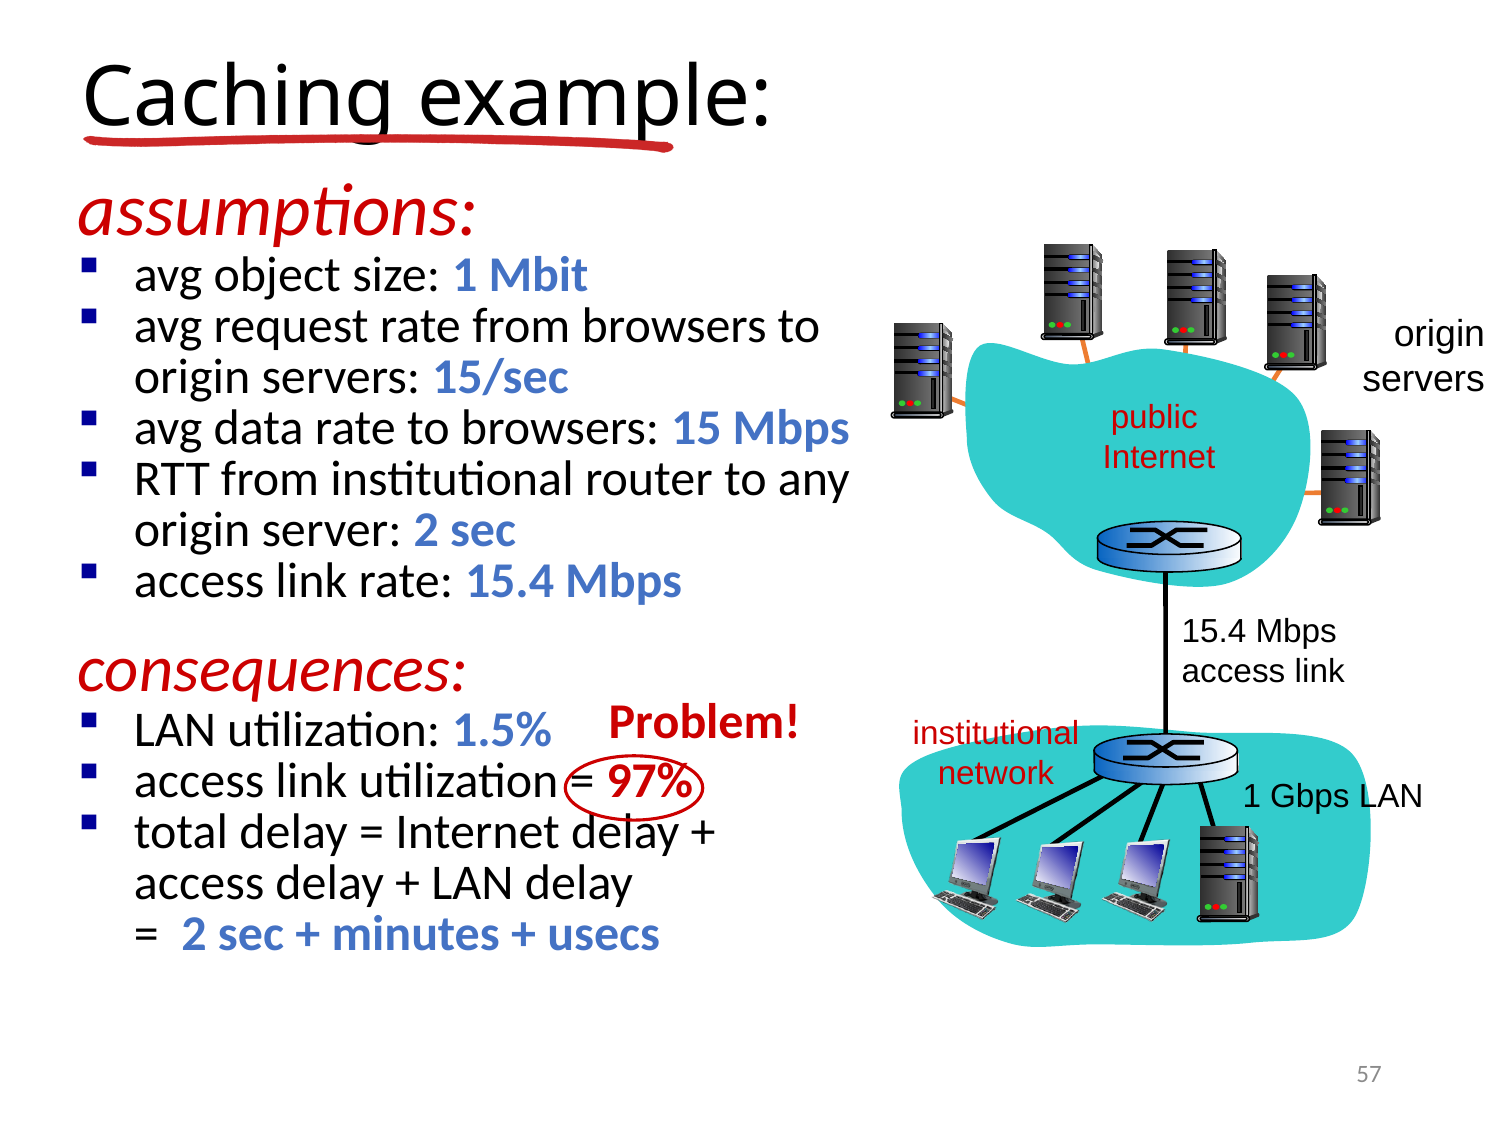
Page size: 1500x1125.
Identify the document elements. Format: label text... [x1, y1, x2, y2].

text_box assumptions: avg object size: 1 Mbit avg request rate from browsers to origin servers: 15/sec avg data rate to browsers: 15 Mbps RTT from institutional router to any origin server: 2 sec access link rate: 15.4 Mbps consequences: LAN utilization: 1.5% access link utilization = 97% total delay = Internet delay + access delay + LAN delay = 2 sec + minutes + usecs [63, 167, 873, 1016]
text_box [1164, 250, 1227, 345]
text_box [1093, 733, 1239, 785]
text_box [1318, 430, 1381, 525]
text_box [1097, 521, 1242, 572]
slide_number 57 [1059, 1042, 1397, 1103]
text_box [565, 756, 703, 821]
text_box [1085, 835, 1172, 928]
text_box institutional network [897, 704, 1095, 799]
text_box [891, 323, 954, 418]
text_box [999, 837, 1086, 929]
picture [80, 129, 680, 158]
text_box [1041, 244, 1104, 340]
text_box origin servers [1347, 301, 1500, 407]
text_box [915, 833, 1003, 926]
text_box [900, 785, 1371, 947]
text_box [965, 342, 1311, 587]
text_box [1166, 729, 1360, 766]
text_box Problem! [594, 681, 929, 756]
title Caching example: [66, 44, 1342, 154]
text_box public Internet [1078, 388, 1231, 483]
text_box [1095, 725, 1165, 733]
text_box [1264, 275, 1327, 370]
text_box 15.4 Mbps access link [1166, 601, 1361, 697]
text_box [1197, 826, 1260, 922]
text_box 1 Gbps LAN [1227, 766, 1439, 822]
